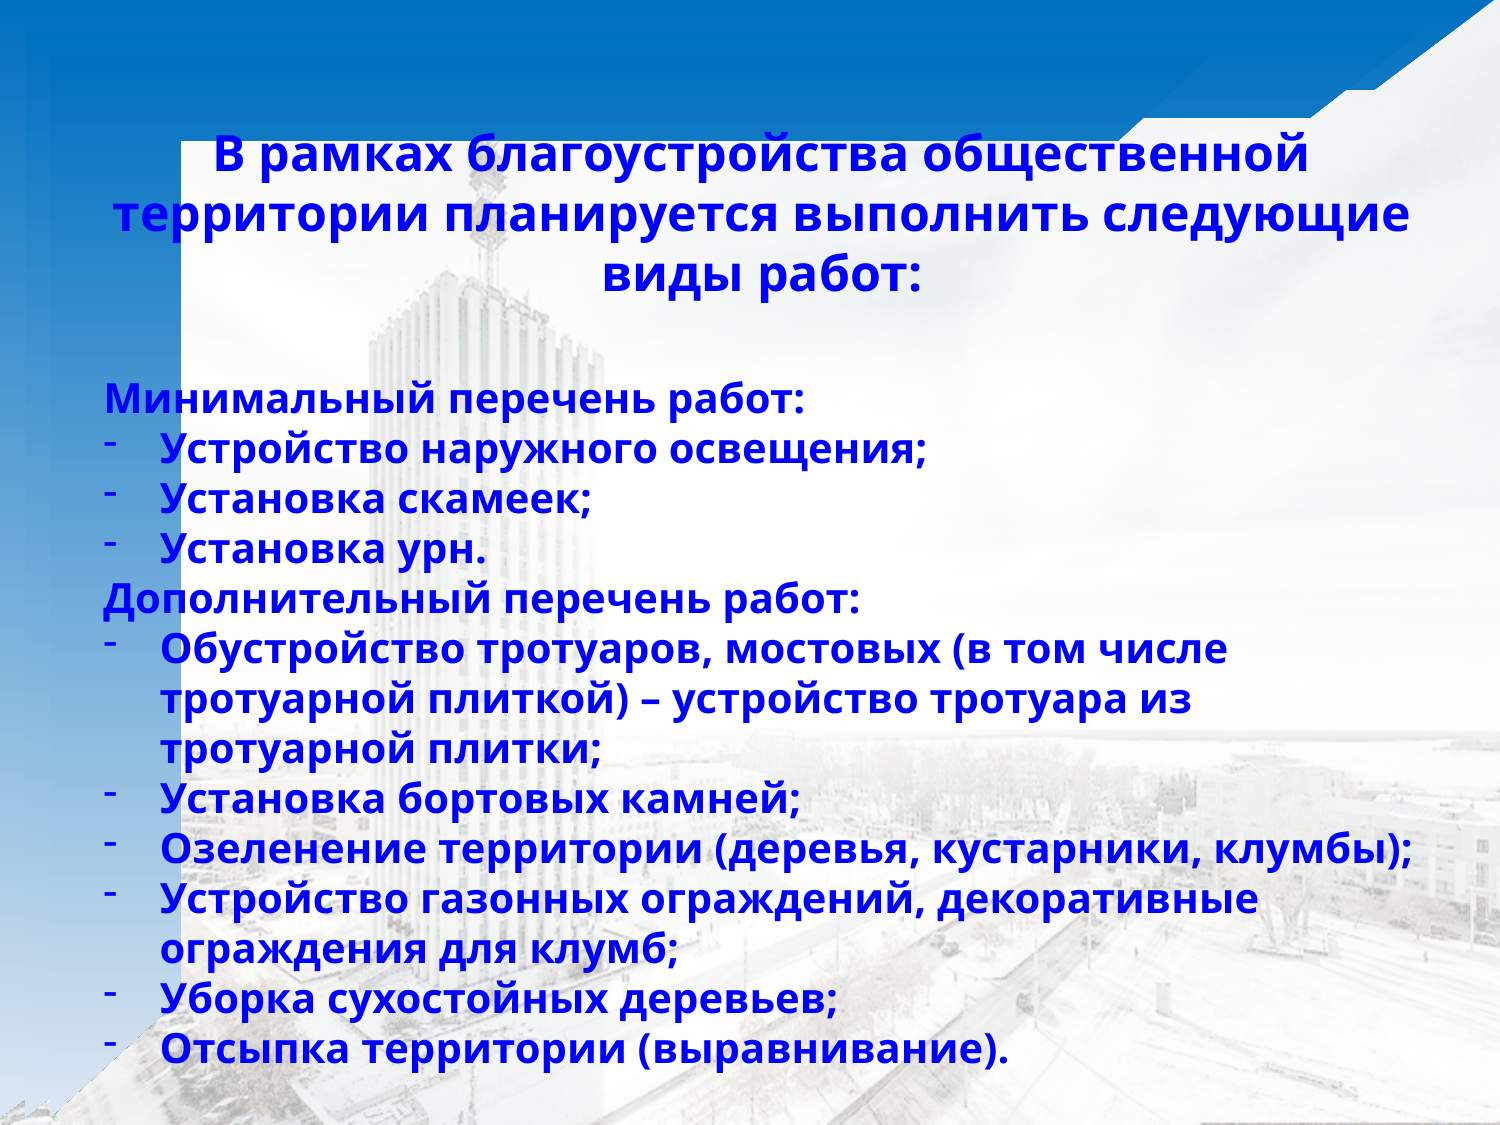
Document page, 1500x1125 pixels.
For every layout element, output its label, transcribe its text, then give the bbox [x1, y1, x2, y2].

picture [0, 0, 1500, 1125]
text_box В рамках благоустройства общественной территории планируется выполнить следующие виды работ: Минимальный перечень работ: Устройство наружного освещения; Установка скамеек; Установка урн. Дополнительный перечень работ: Обустройство тротуаров, мостовых (в том числе тротуарной плиткой) – устройство тротуара из тротуарной плитки; Установка бортовых камней; Озеленение территории (деревья, кустарники, клумбы); Устройство газонных ограждений, декоративные ограждения для клумб; Уборка сухостойных деревьев; Отсыпка территории (выравнивание). [88, 114, 1436, 1079]
